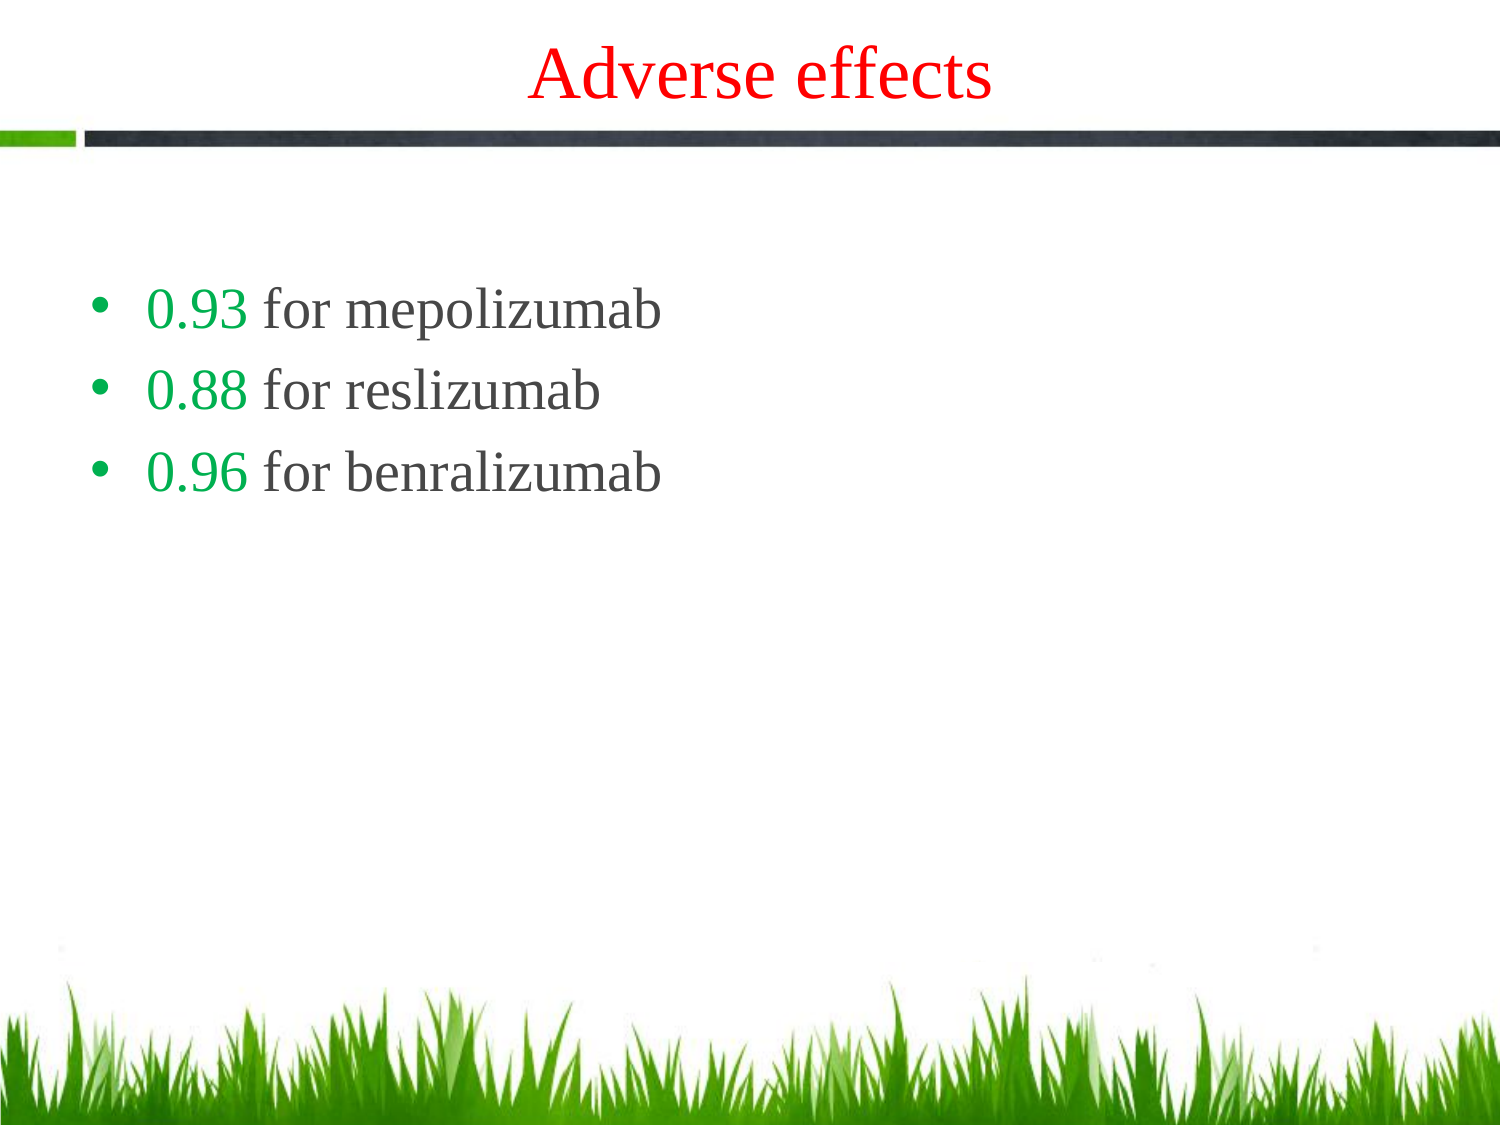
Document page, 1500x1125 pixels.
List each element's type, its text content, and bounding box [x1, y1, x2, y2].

picture [0, 0, 1500, 1125]
title Adverse effects [71, 12, 1450, 125]
list 0.93 for mepolizumab 0.88 for reslizumab 0.96 for benralizumab [75, 262, 1425, 1005]
